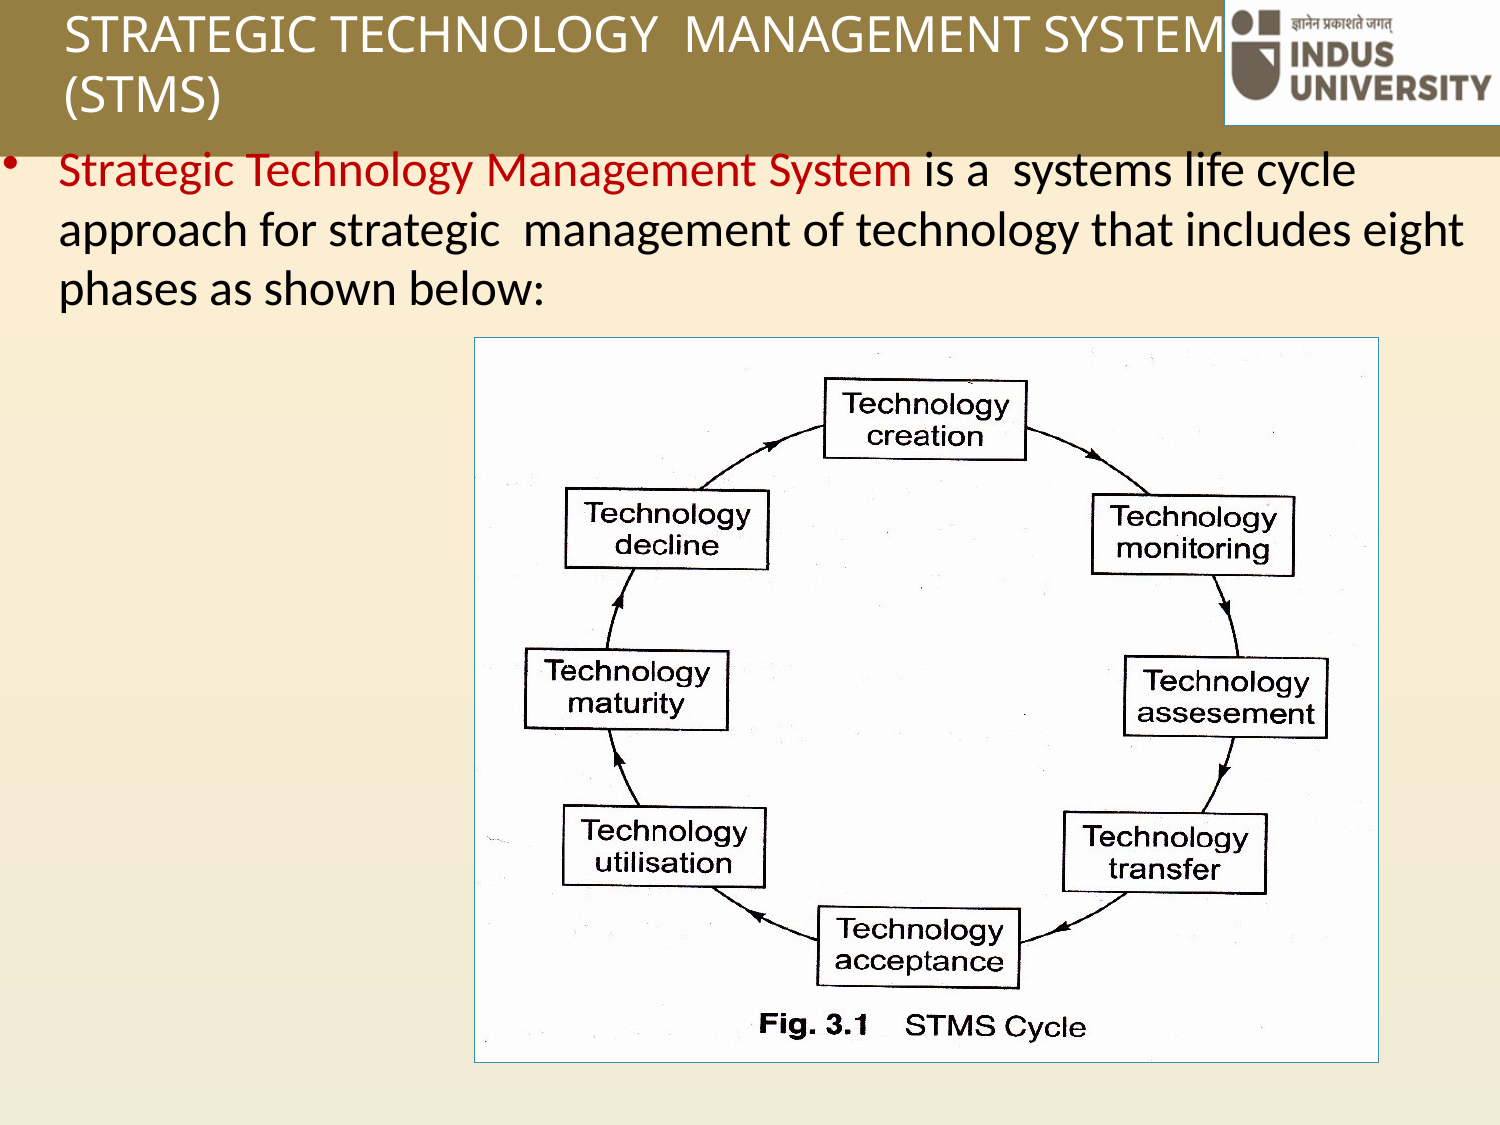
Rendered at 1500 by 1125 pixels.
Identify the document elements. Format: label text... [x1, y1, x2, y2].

text_box Strategic Technology Management System is a systems life cycle approach for strategic management of technology that includes eight phases as shown below: [0, 137, 1500, 318]
text_box [474, 337, 1379, 1063]
picture [1224, 0, 1500, 126]
title STRATEGIC TECHNOLOGY MANAGEMENT SYSTEM (STMS) [0, 0, 1228, 137]
